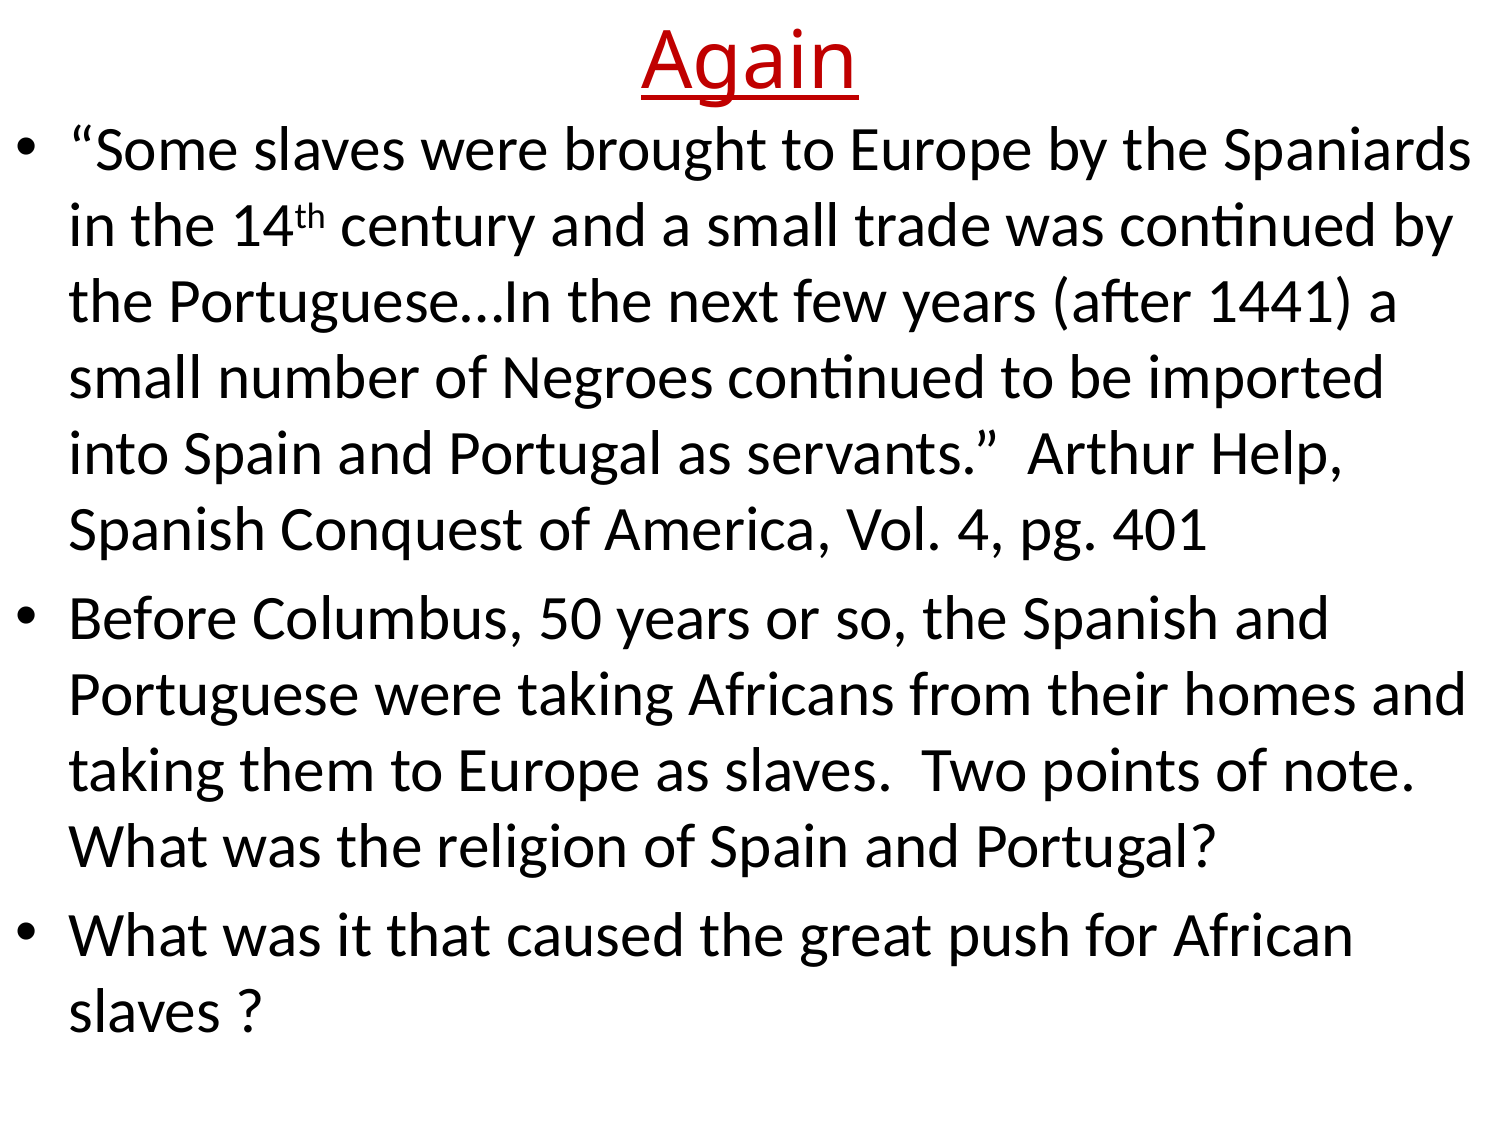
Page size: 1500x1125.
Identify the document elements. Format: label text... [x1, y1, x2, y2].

list “Some slaves were brought to Europe by the Spaniards in the 14th century and a small trade was continued by the Portuguese…In the next few years (after 1441) a small number of Negroes continued to be imported into Spain and Portugal as servants.” Arthur Help, Spanish Conquest of America, Vol. 4, pg. 401 Before Columbus, 50 years or so, the Spanish and Portuguese were taking Africans from their homes and taking them to Europe as slaves. Two points of note. What was the religion of Spain and Portugal? What was it that caused the great push for African slaves ? [0, 99, 1500, 1125]
title Again [75, 0, 1425, 99]
